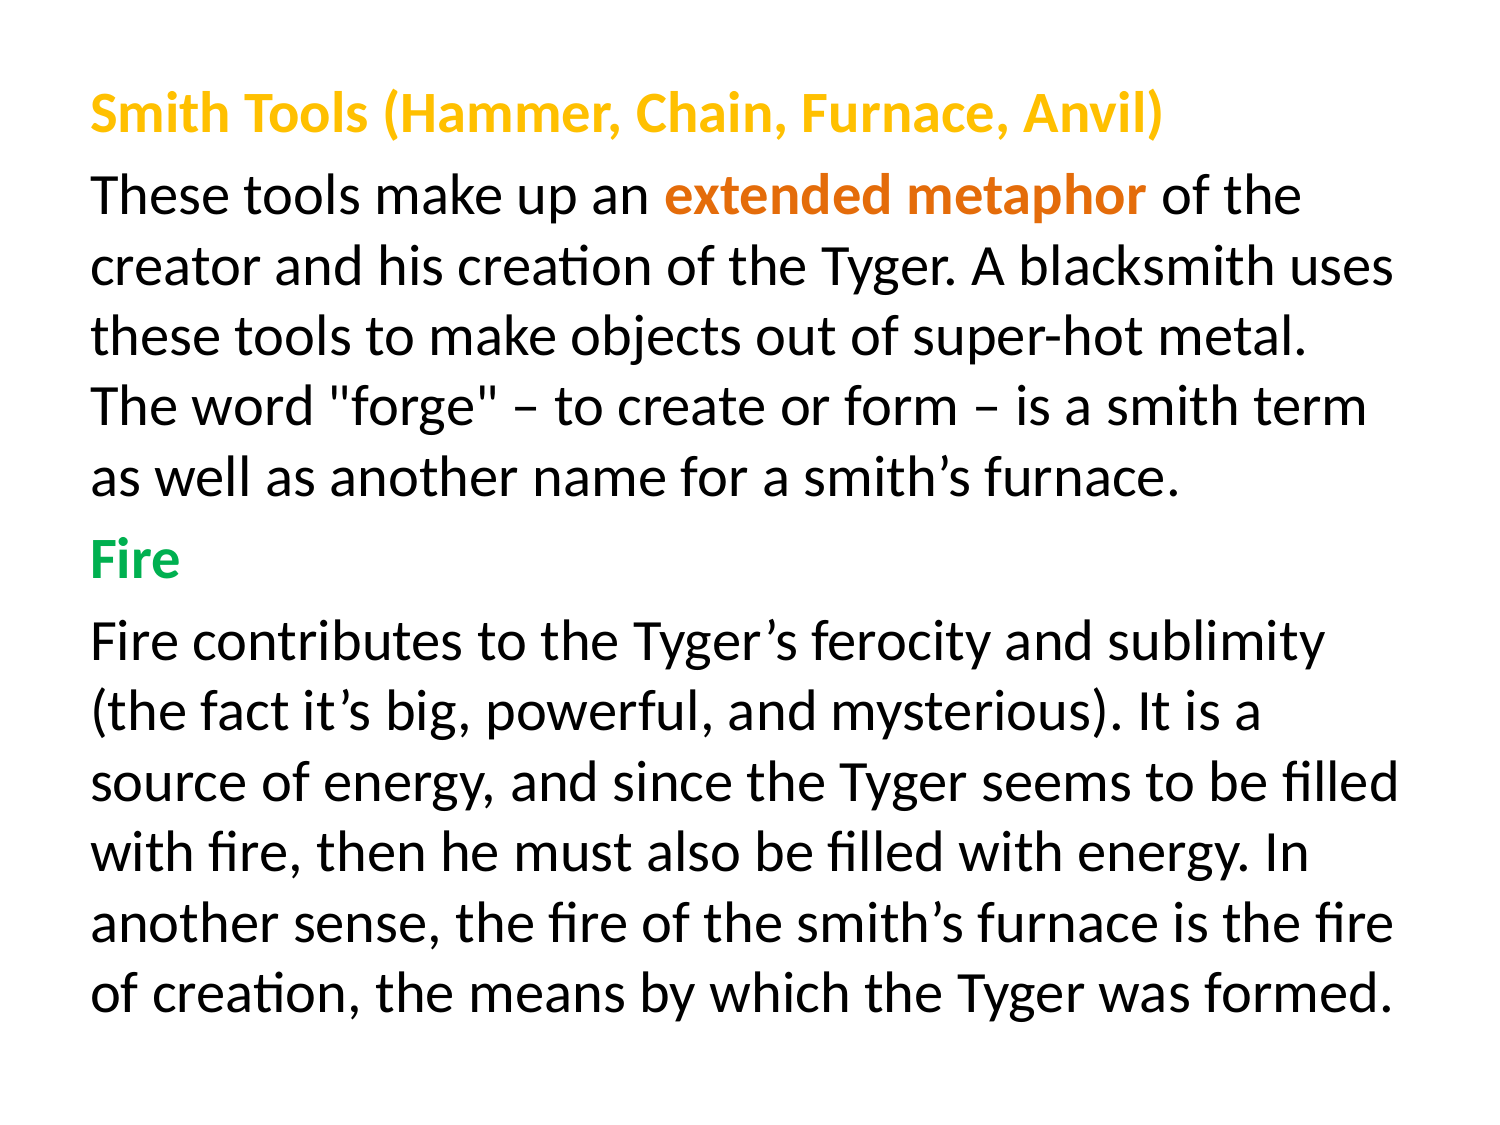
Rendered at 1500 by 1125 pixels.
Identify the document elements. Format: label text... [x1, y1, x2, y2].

list Smith Tools (Hammer, Chain, Furnace, Anvil) These tools make up an extended metaphor of the creator and his creation of the Tyger. A blacksmith uses these tools to make objects out of super-hot metal. The word "forge" – to create or form – is a smith term as well as another name for a smith’s furnace. Fire Fire contributes to the Tyger’s ferocity and sublimity (the fact it’s big, powerful, and mysterious). It is a source of energy, and since the Tyger seems to be filled with fire, then he must also be filled with energy. In another sense, the fire of the smith’s furnace is the fire of creation, the means by which the Tyger was formed. [75, 66, 1425, 1071]
